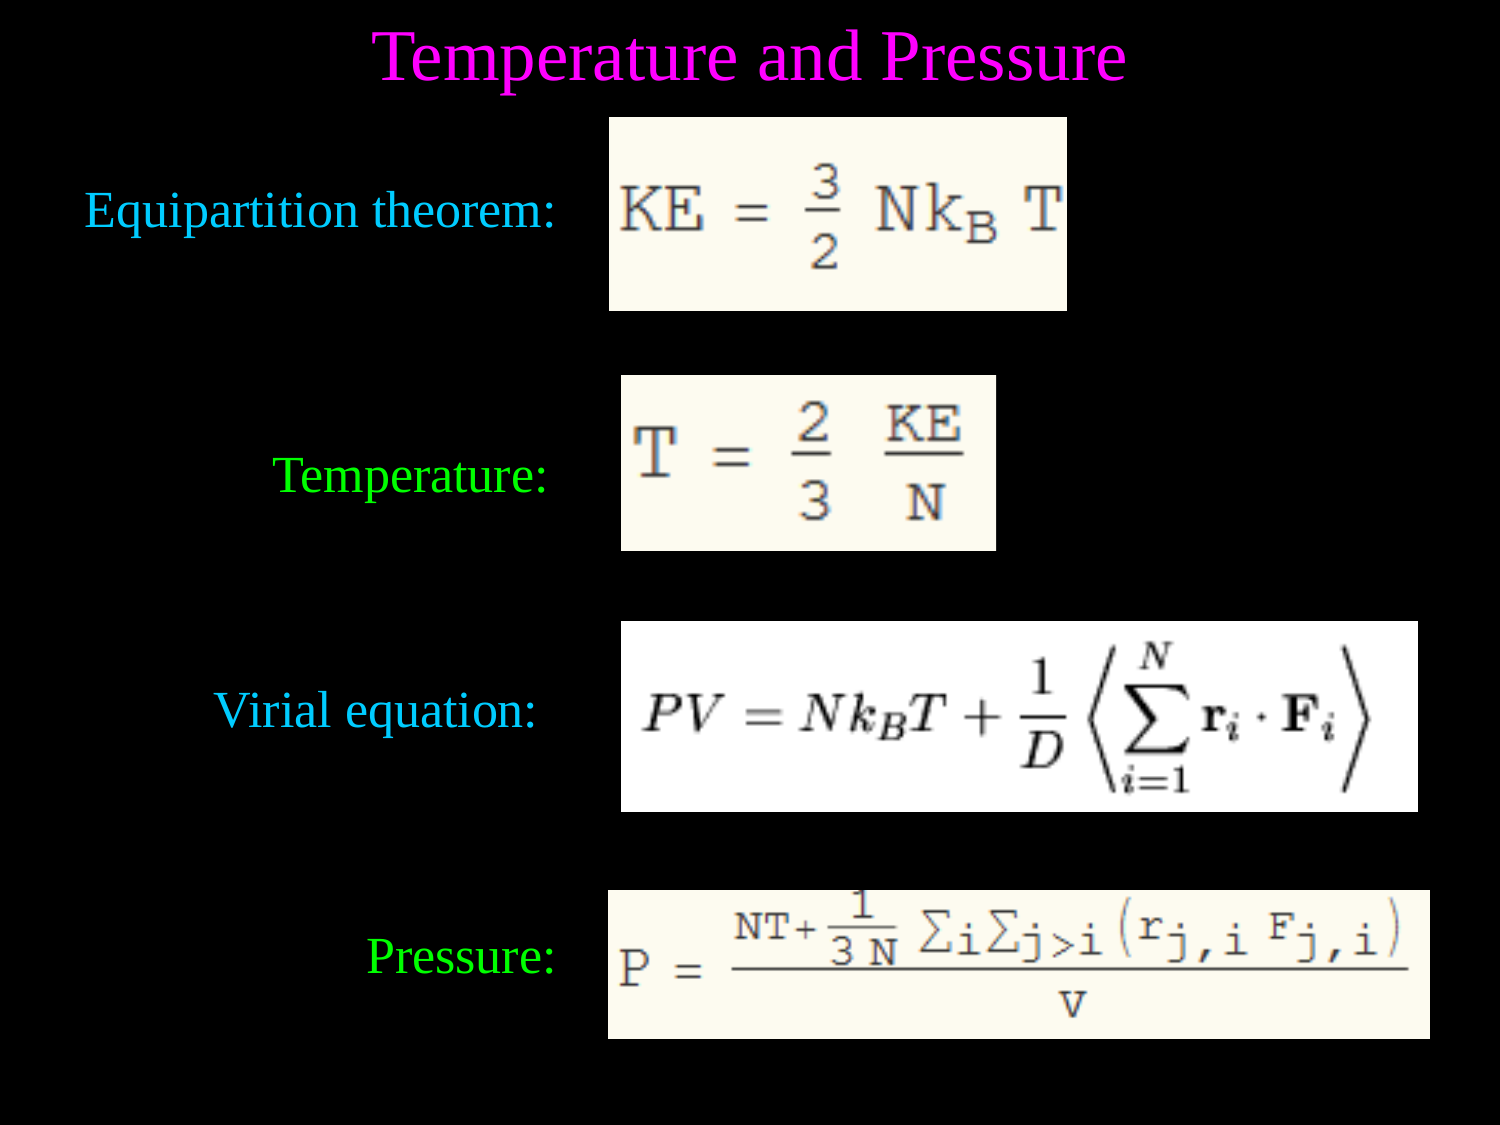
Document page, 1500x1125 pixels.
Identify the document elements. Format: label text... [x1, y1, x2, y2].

picture [608, 890, 1430, 1039]
picture [620, 374, 997, 552]
text_box Equipartition theorem: [70, 167, 598, 245]
text_box Virial equation: [199, 667, 575, 746]
picture [609, 116, 1067, 311]
text_box Pressure: [351, 913, 603, 992]
text_box Temperature and Pressure [0, 0, 1500, 103]
picture [621, 620, 1419, 812]
text_box Temperature: [257, 433, 586, 511]
